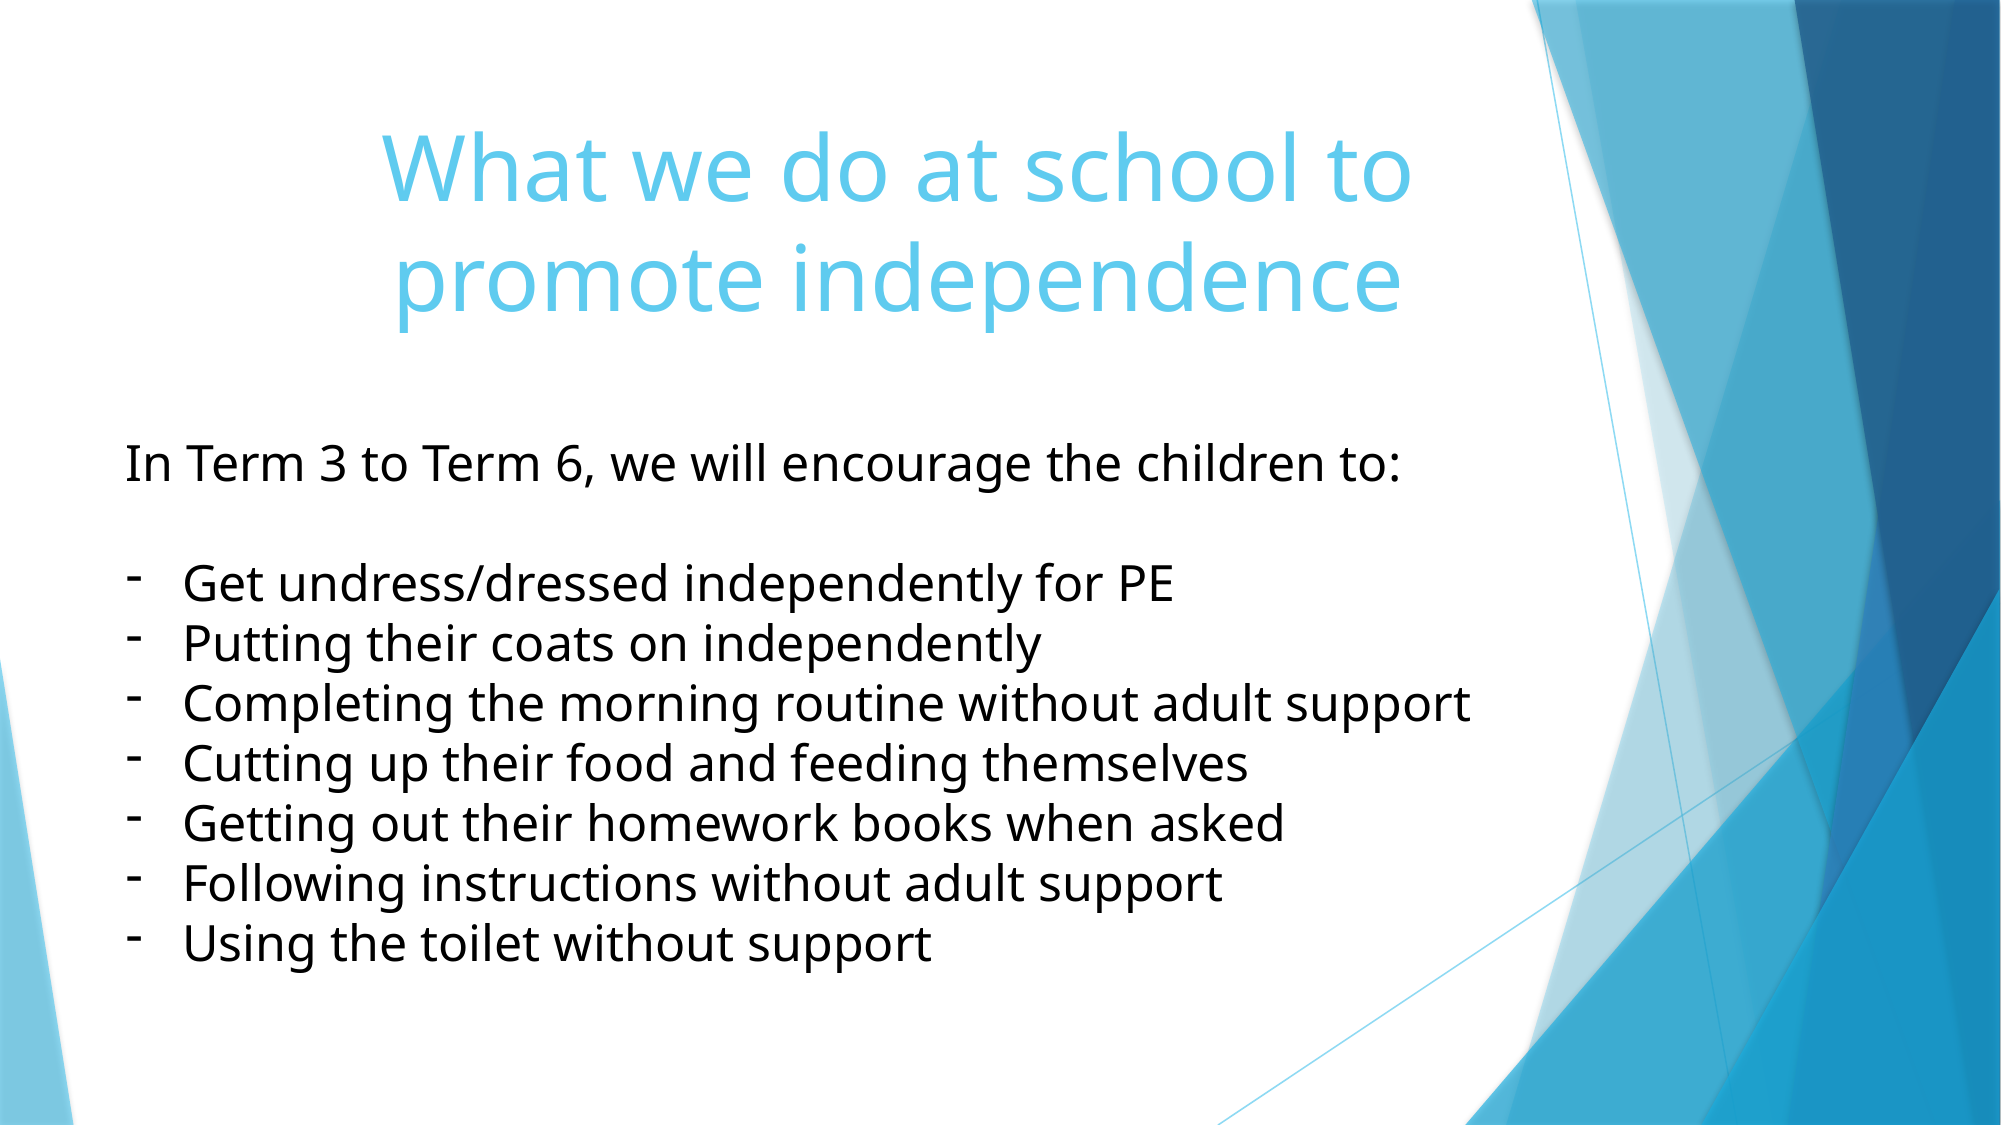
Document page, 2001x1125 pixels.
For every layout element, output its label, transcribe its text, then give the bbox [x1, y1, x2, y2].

title What we do at school to promote independence [193, 102, 1604, 319]
text_box In Term 3 to Term 6, we will encourage the children to: Get undress/dressed independently for PE Putting their coats on independently Completing the morning routine without adult support Cutting up their food and feeding themselves Getting out their homework books when asked Following instructions without adult support Using the toilet without support [111, 364, 1686, 980]
